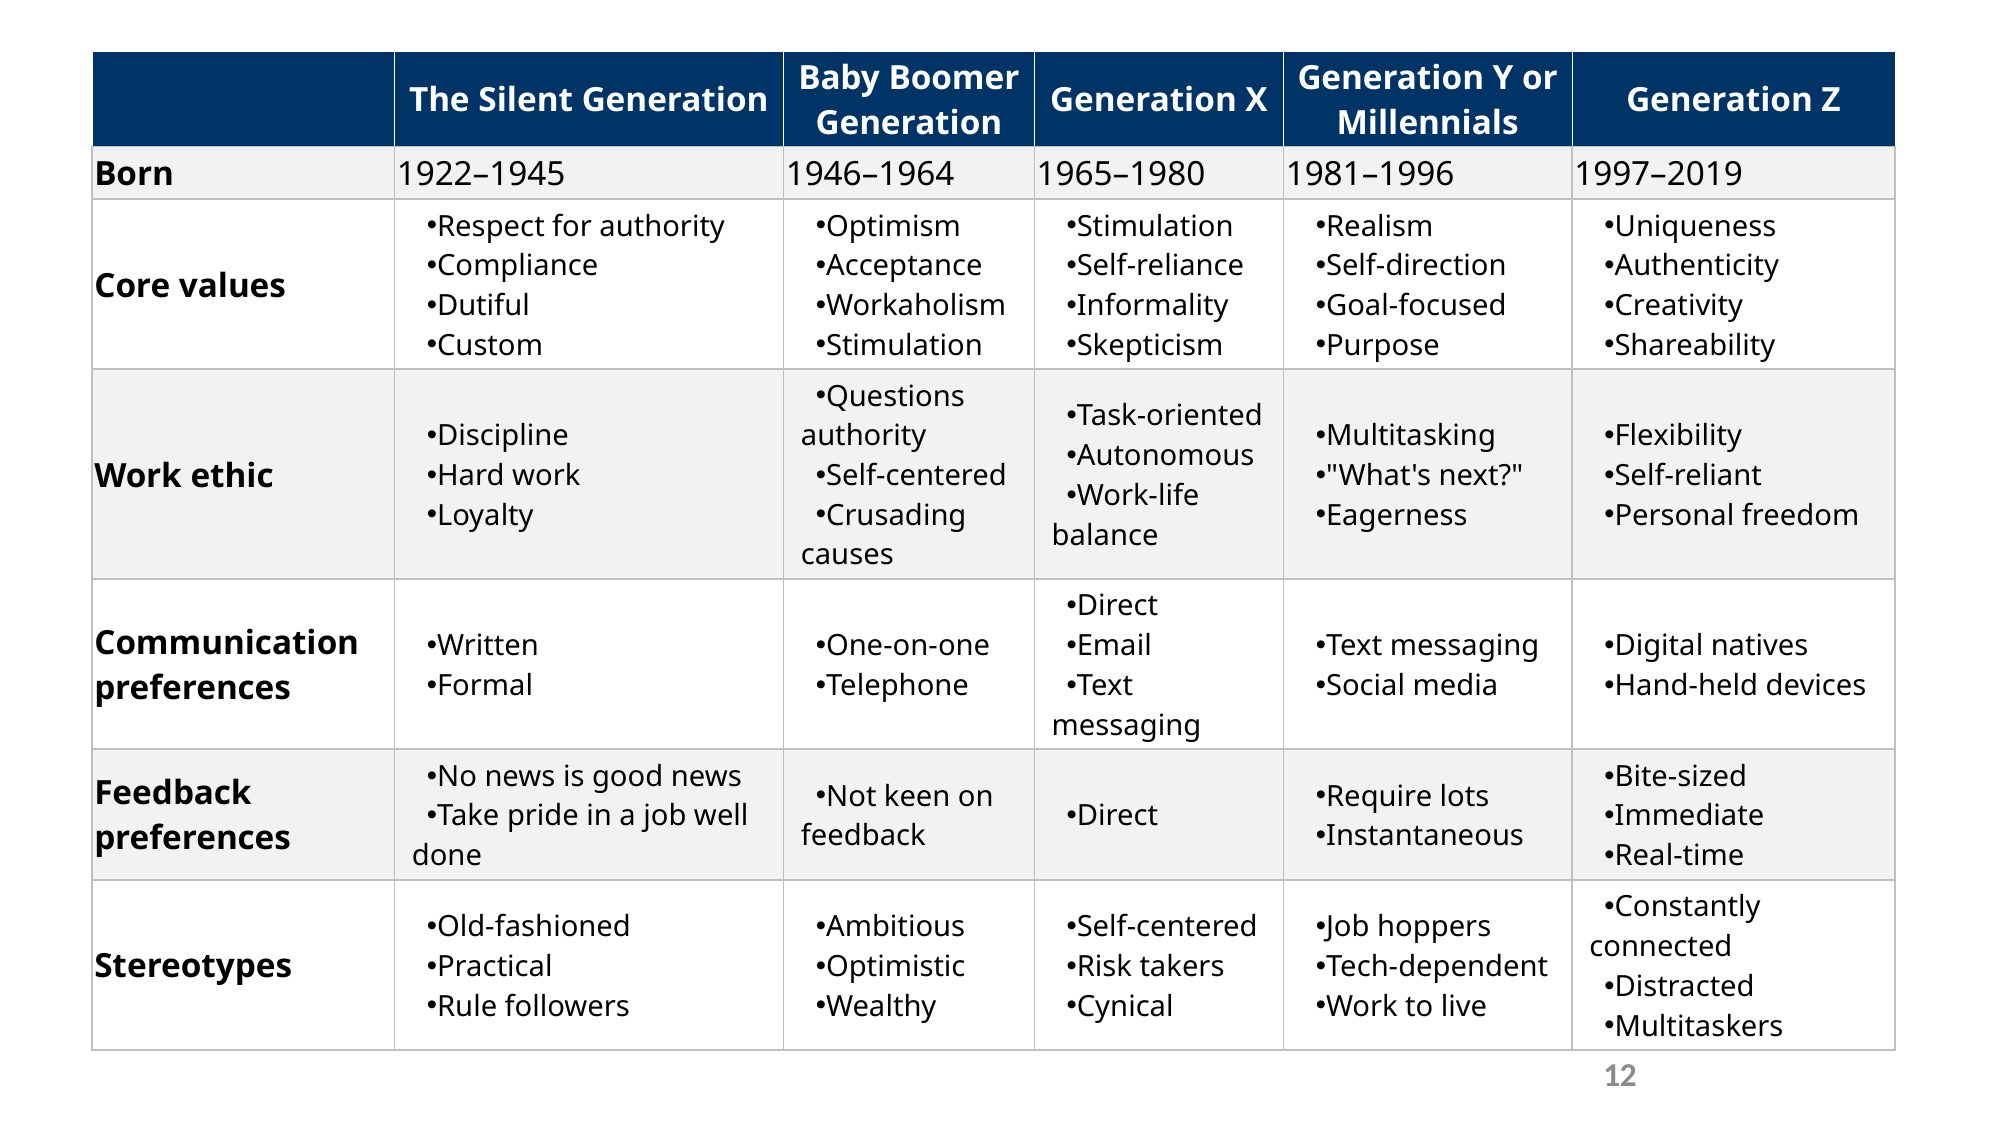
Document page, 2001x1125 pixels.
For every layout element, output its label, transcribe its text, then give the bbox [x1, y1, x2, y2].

table_cell Work ethic [93, 370, 394, 578]
table_cell Discipline Hard work Loyalty [395, 370, 783, 578]
table_cell Feedback preferences [93, 750, 394, 879]
table_cell Require lots Instantaneous [1284, 750, 1571, 879]
table_cell Job hoppers Tech-dependent Work to live [1284, 881, 1571, 1049]
table_cell Not keen on feedback [784, 750, 1034, 879]
table_cell Stimulation Self-reliance Informality Skepticism [1035, 200, 1283, 368]
table_header Generation X [1035, 52, 1283, 146]
table_header The Silent Generation [395, 52, 783, 146]
table_cell Direct [1035, 750, 1283, 879]
table_cell 1946–1964 [784, 147, 1034, 198]
table_cell 1922–1945 [395, 147, 783, 198]
table_cell No news is good news Take pride in a job well done [395, 750, 783, 879]
table_cell Constantly connected Distracted Multitaskers [1573, 881, 1894, 1049]
table_cell Born [93, 147, 394, 198]
table_cell Questions authority Self-centered Crusading causes [784, 370, 1034, 578]
table_cell Uniqueness Authenticity Creativity Shareability [1573, 200, 1894, 368]
table_cell Core values [93, 200, 394, 368]
table_cell Flexibility Self-reliant Personal freedom [1573, 370, 1894, 578]
table_cell Self-centered Risk takers Cynical [1035, 881, 1283, 1049]
table_cell Written Formal [395, 580, 783, 748]
table_cell 1997–2019 [1573, 147, 1894, 198]
table_cell 1965–1980 [1035, 147, 1283, 198]
table_cell Bite-sized Immediate Real-time [1573, 750, 1894, 879]
table_cell Task-oriented Autonomous Work-life balance [1035, 370, 1283, 578]
table_cell Multitasking "What's next?" Eagerness [1284, 370, 1571, 578]
table_cell Optimism Acceptance Workaholism Stimulation [784, 200, 1034, 368]
table_cell Realism Self-direction Goal-focused Purpose [1284, 200, 1571, 368]
table_cell Digital natives Hand-held devices [1573, 580, 1894, 748]
table_cell Respect for authority Compliance Dutiful Custom [395, 200, 783, 368]
table_header [93, 52, 394, 146]
table_cell Communication preferences [93, 580, 394, 748]
table_header Generation Y or Millennials [1284, 52, 1572, 146]
table_cell Old-fashioned Practical Rule followers [395, 881, 783, 1049]
table_cell One-on-one Telephone [784, 580, 1034, 748]
table_cell Stereotypes [93, 881, 394, 1049]
table_cell Text messaging Social media [1284, 580, 1571, 748]
table_cell Ambitious Optimistic Wealthy [784, 881, 1034, 1049]
table_cell 1981–1996 [1284, 147, 1571, 198]
slide_number 12 [1567, 1051, 1652, 1100]
table_cell Direct Email Text messaging [1035, 580, 1283, 748]
table_header Generation Z [1573, 52, 1895, 146]
table_header Baby Boomer Generation [784, 52, 1034, 146]
